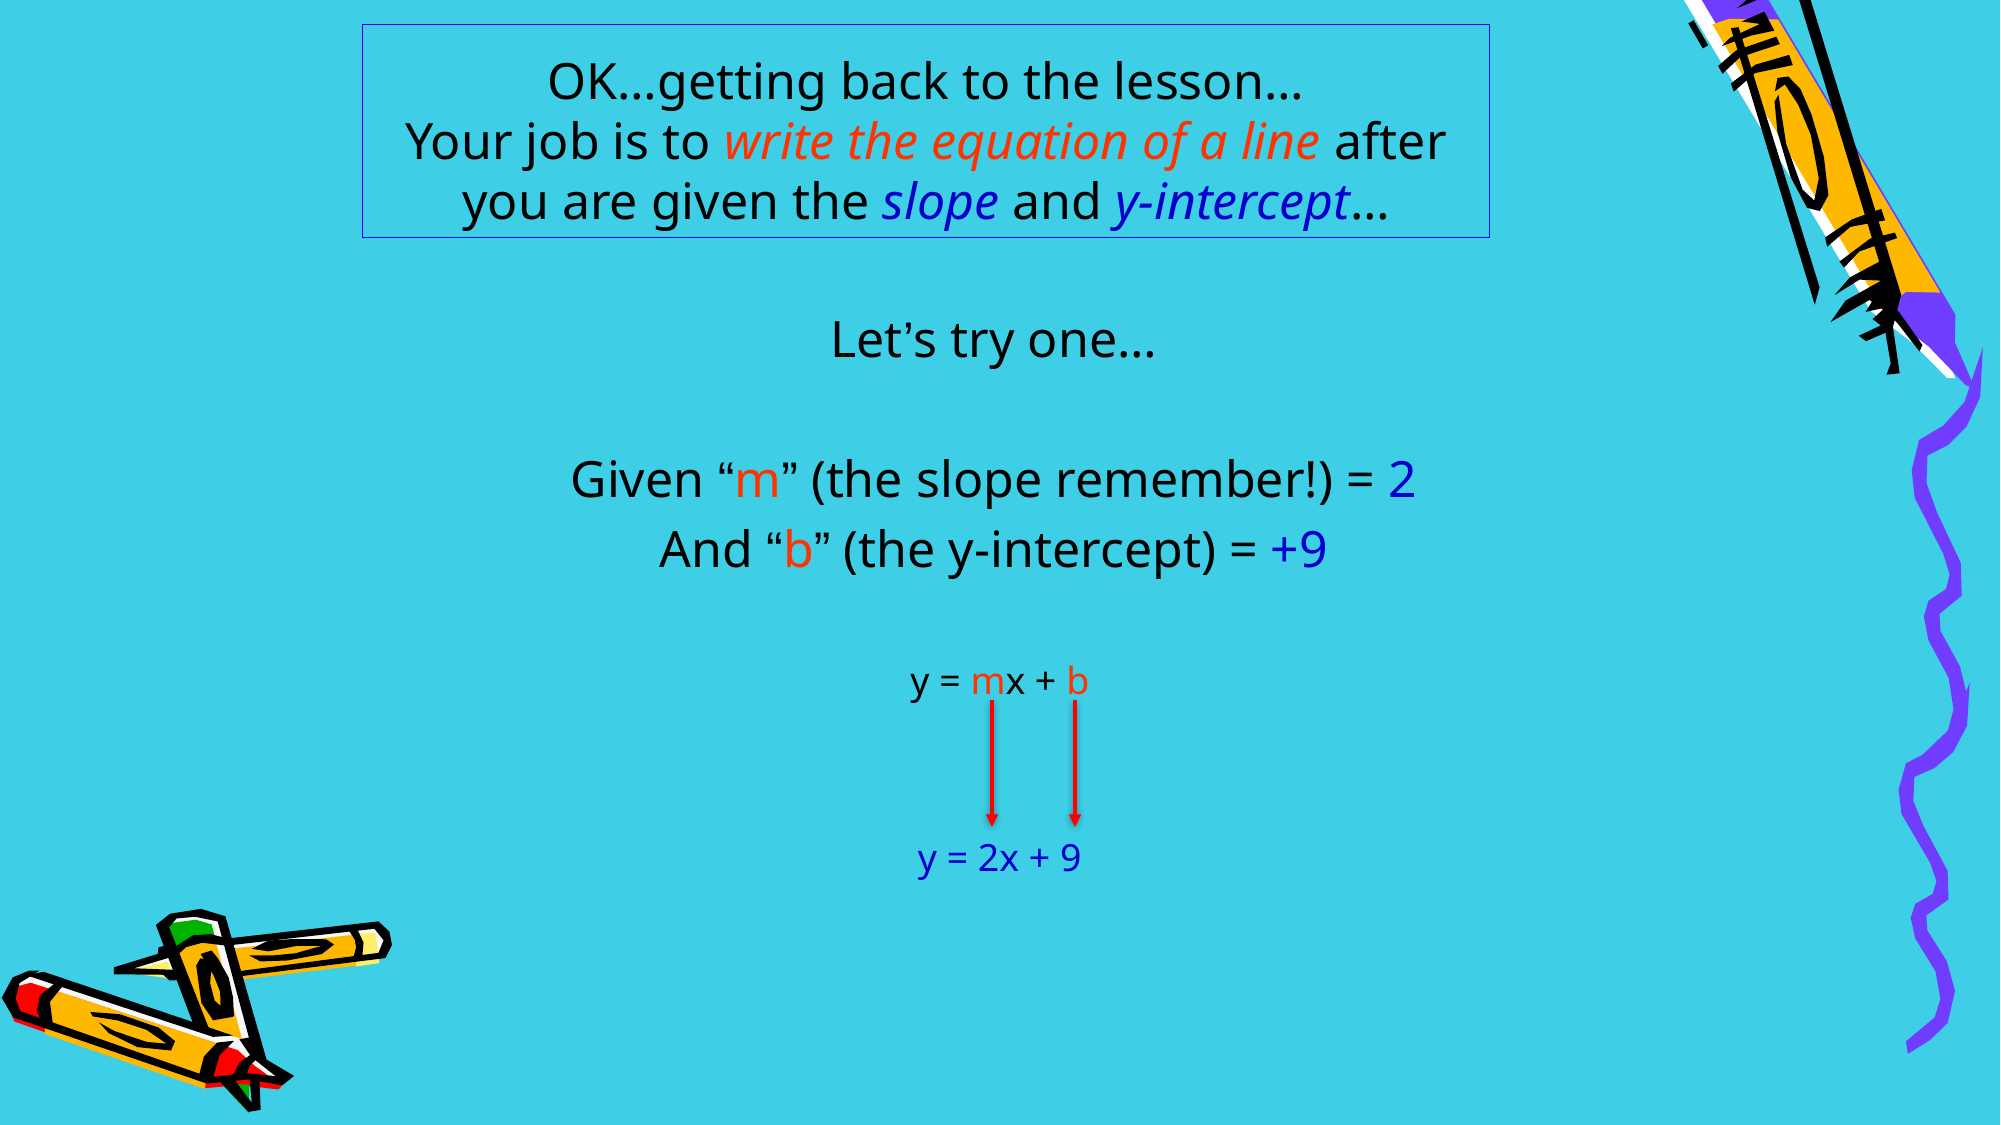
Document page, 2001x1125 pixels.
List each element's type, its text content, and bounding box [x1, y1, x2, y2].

text_box y = mx + b [624, 649, 1375, 710]
text_box y = 2x + 9 [624, 826, 1375, 887]
title OK…getting back to the lesson… Your job is to write the equation of a line after you are given the slope and y-intercept… [362, 24, 1490, 238]
list Let’s try one… Given “m” (the slope remember!) = 2 And “b” (the y-intercept) = +9 [362, 299, 1625, 625]
